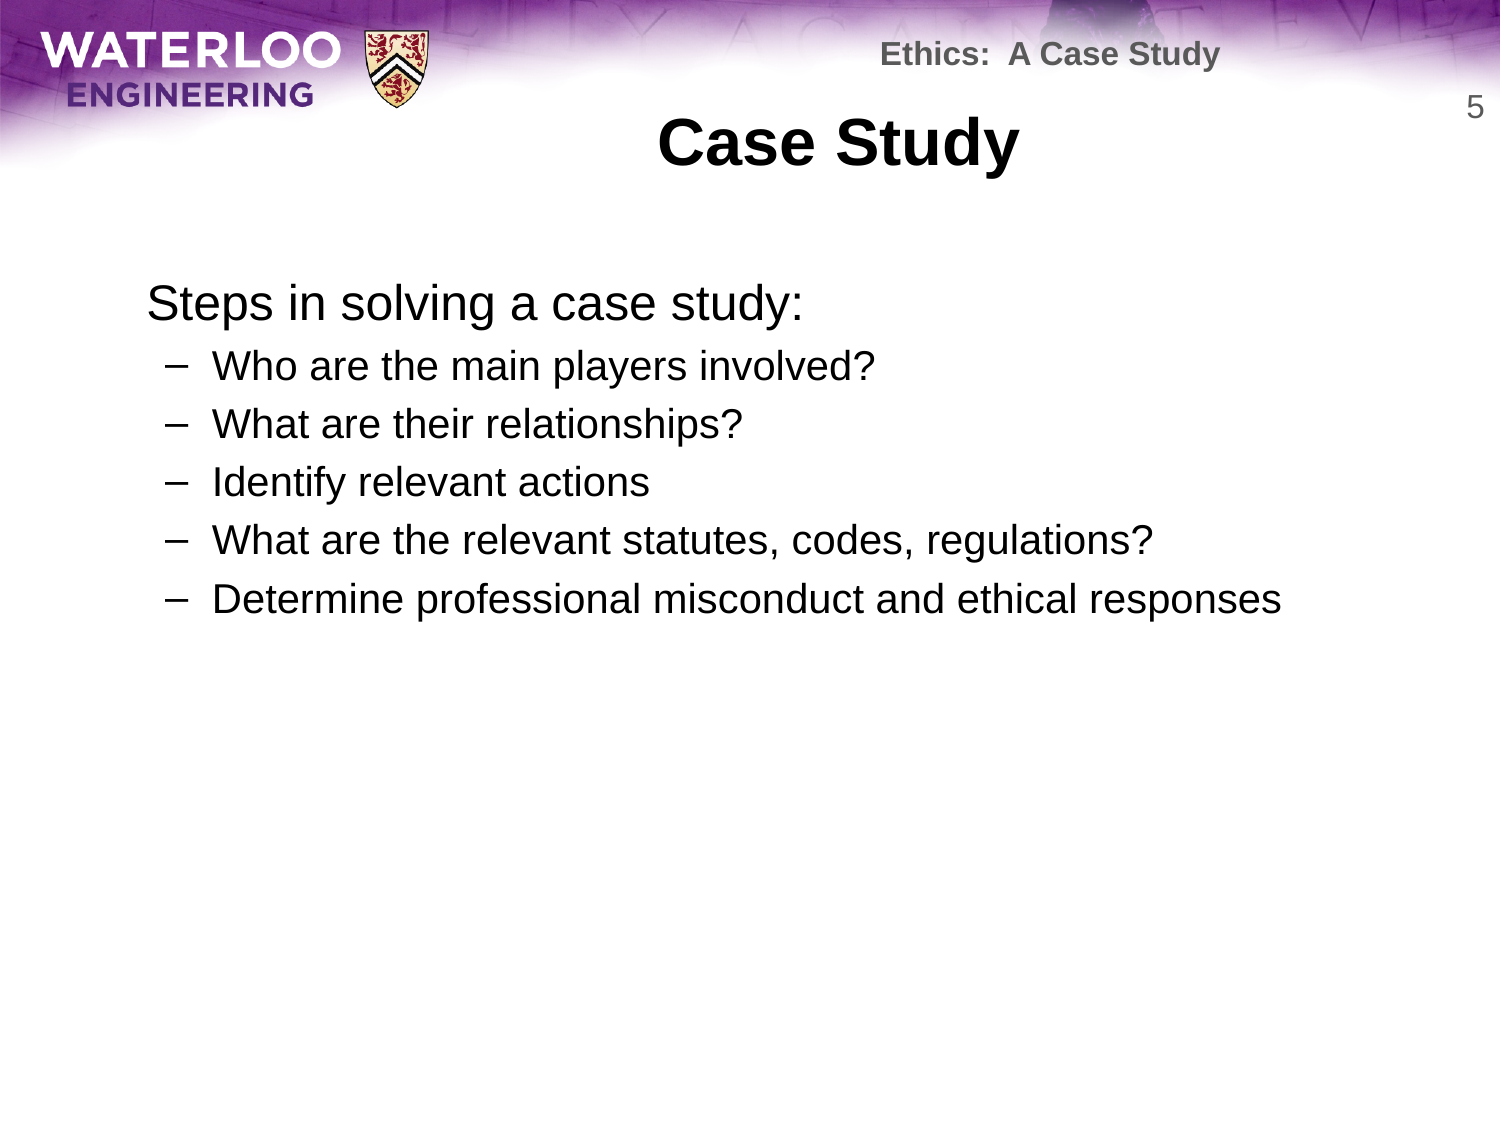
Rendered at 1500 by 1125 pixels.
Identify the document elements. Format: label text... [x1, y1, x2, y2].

list Steps in solving a case study: Who are the main players involved? What are their relationships? Identify relevant actions What are the relevant statutes, codes, regulations? Determine professional misconduct and ethical responses [74, 262, 1426, 1020]
title Case Study [252, 44, 1426, 233]
slide_number 5 [1371, 73, 1500, 134]
footer Ethics: A Case Study [535, 24, 1236, 68]
picture [0, 0, 1500, 1125]
